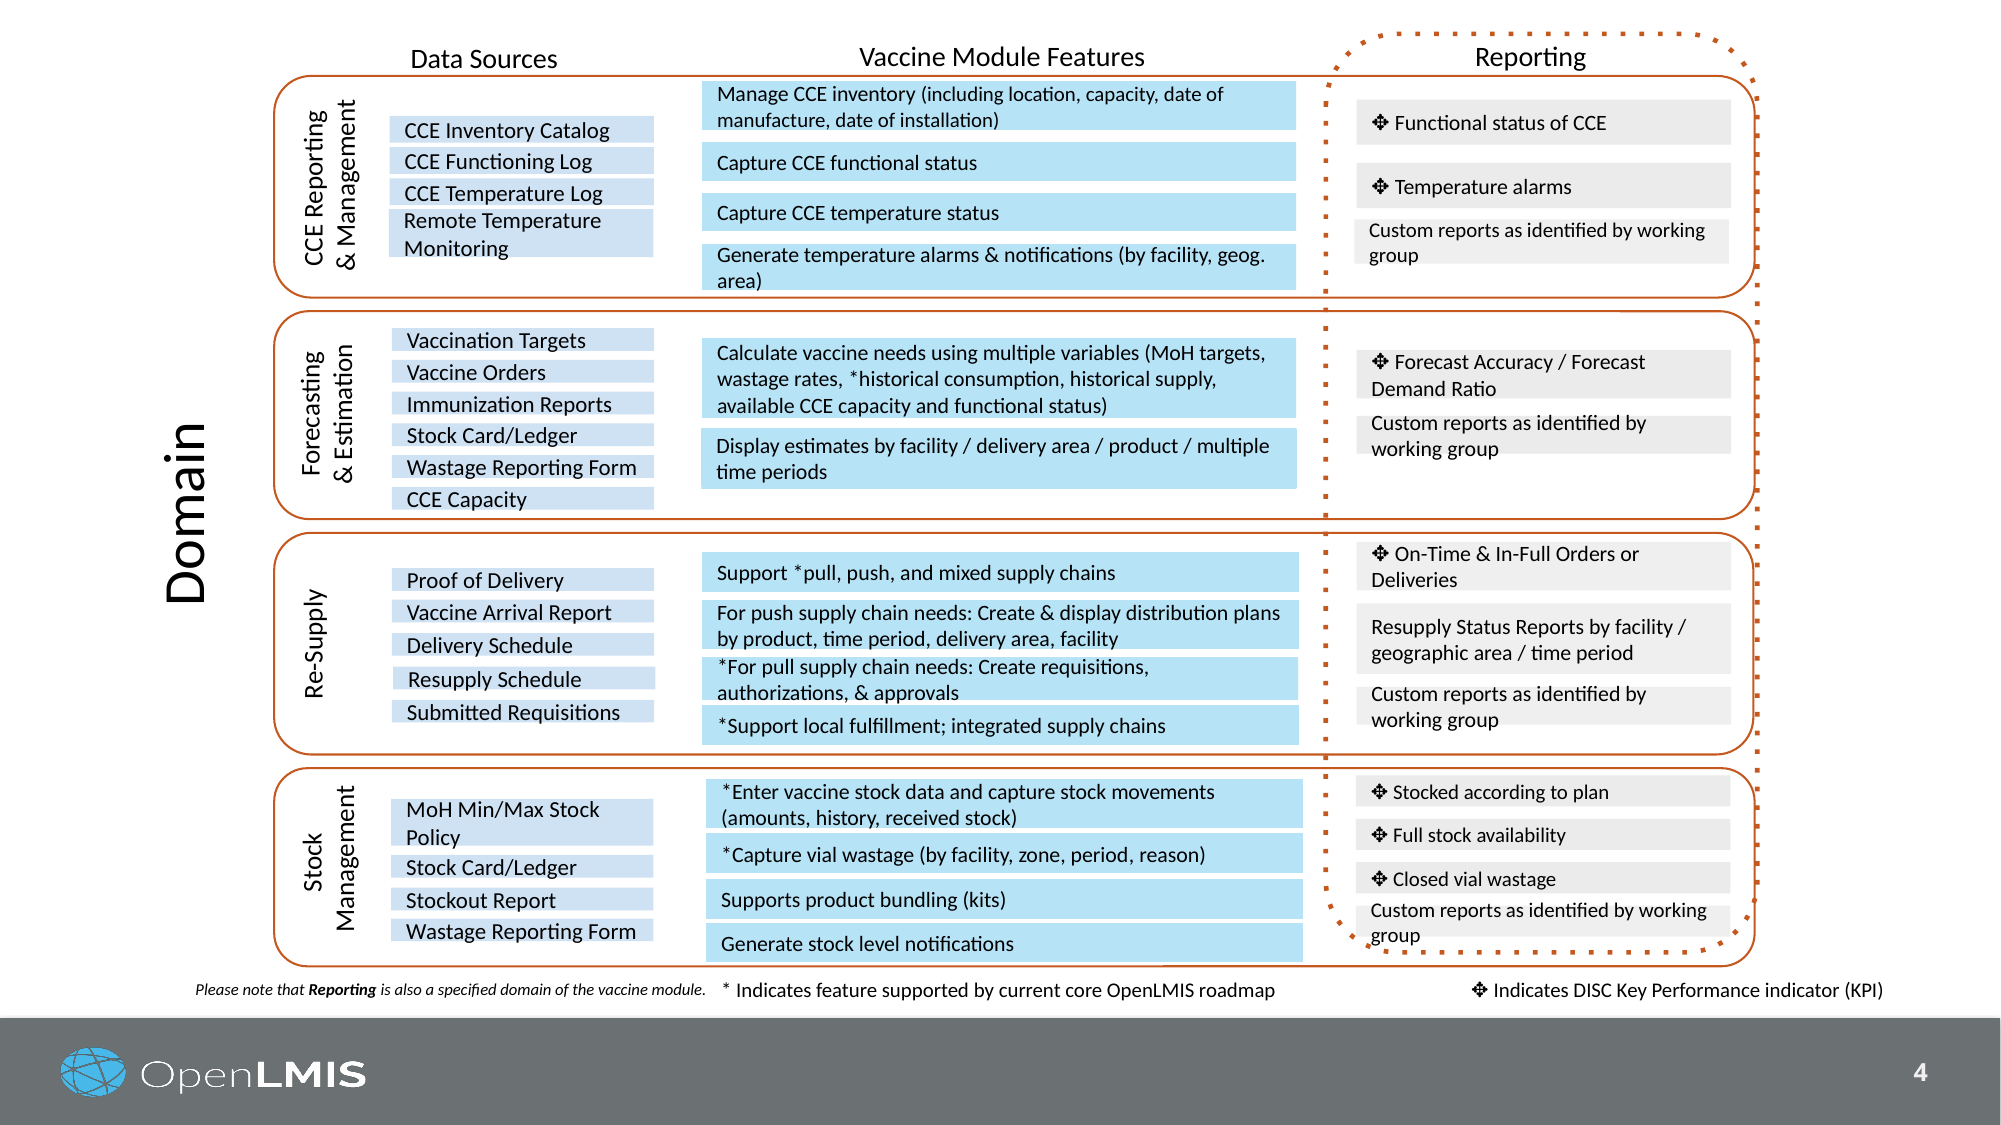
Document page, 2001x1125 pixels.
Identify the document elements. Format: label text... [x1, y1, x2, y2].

slide_number 4 [1784, 1043, 1943, 1104]
picture [50, 1033, 374, 1114]
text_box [130, 23, 1975, 1013]
